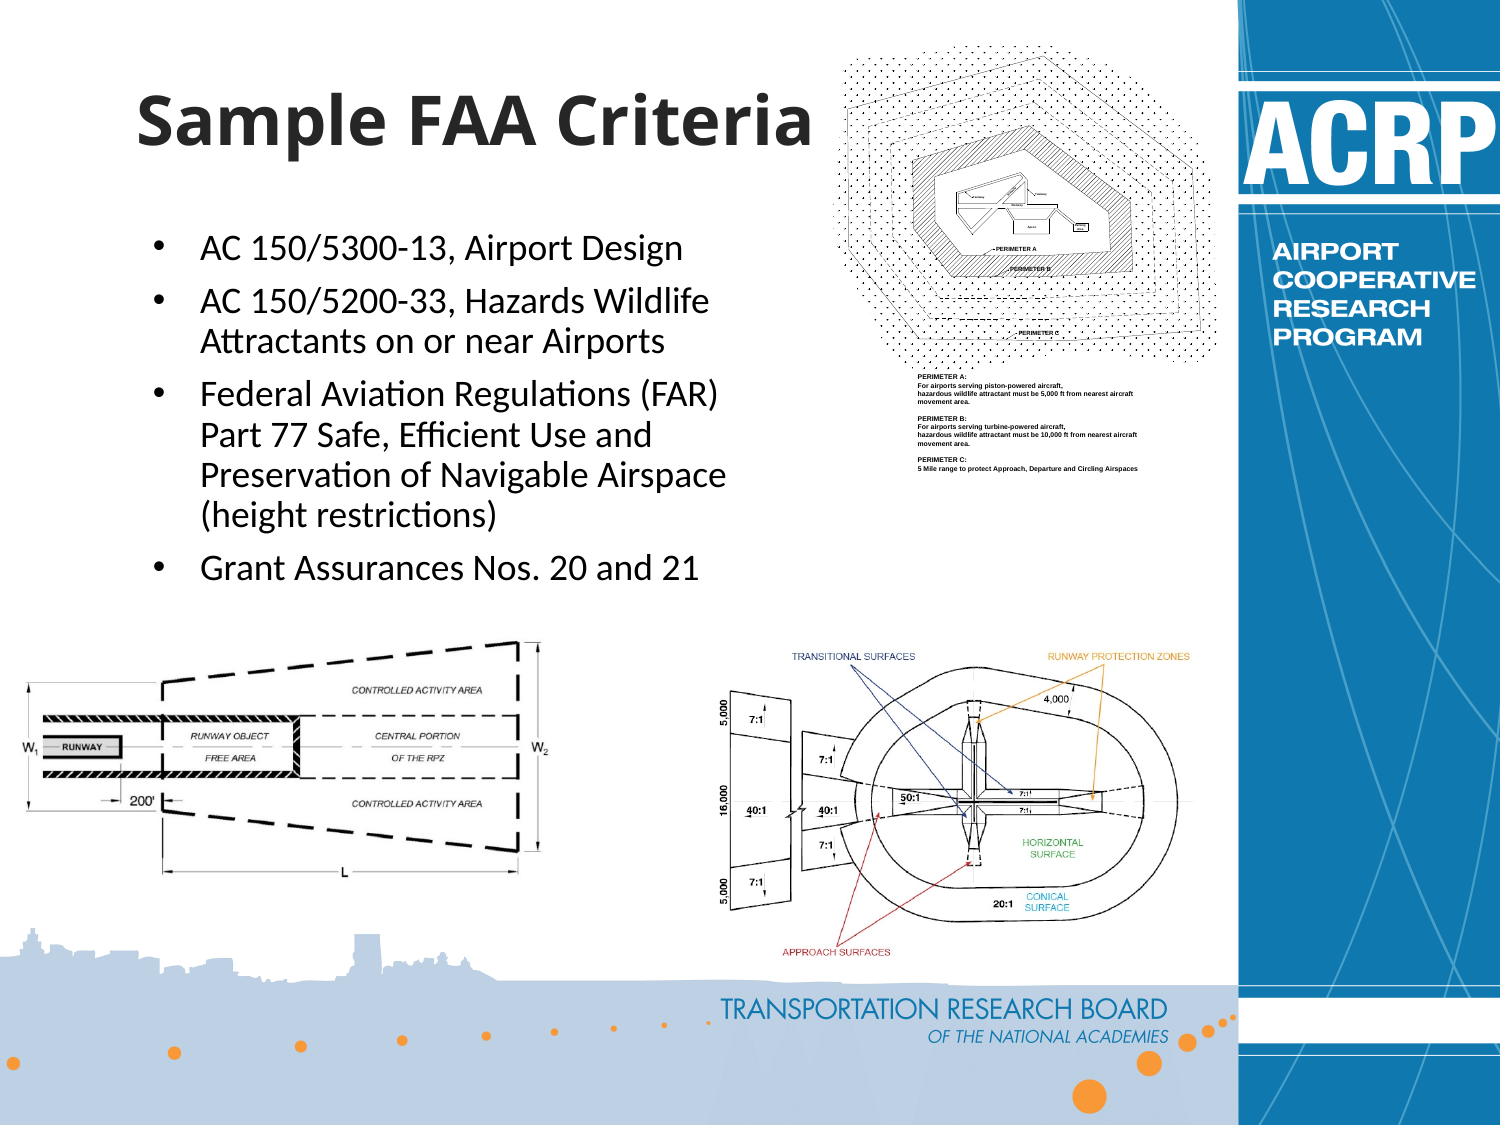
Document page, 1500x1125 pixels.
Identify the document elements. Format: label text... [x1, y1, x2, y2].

text_box Sample FAA Criteria [121, 0, 1472, 149]
text_box AC 150/5300-13, Airport Design AC 150/5200-33, Hazards Wildlife Attractants on or near Airports Federal Aviation Regulations (FAR) Part 77 Safe, Efficient Use and Preservation of Navigable Airspace (height restrictions) Grant Assurances Nos. 20 and 21 [82, 220, 750, 863]
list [831, 43, 1218, 475]
slide_number 27 [1059, 1042, 1397, 1103]
picture [0, 0, 1500, 1125]
